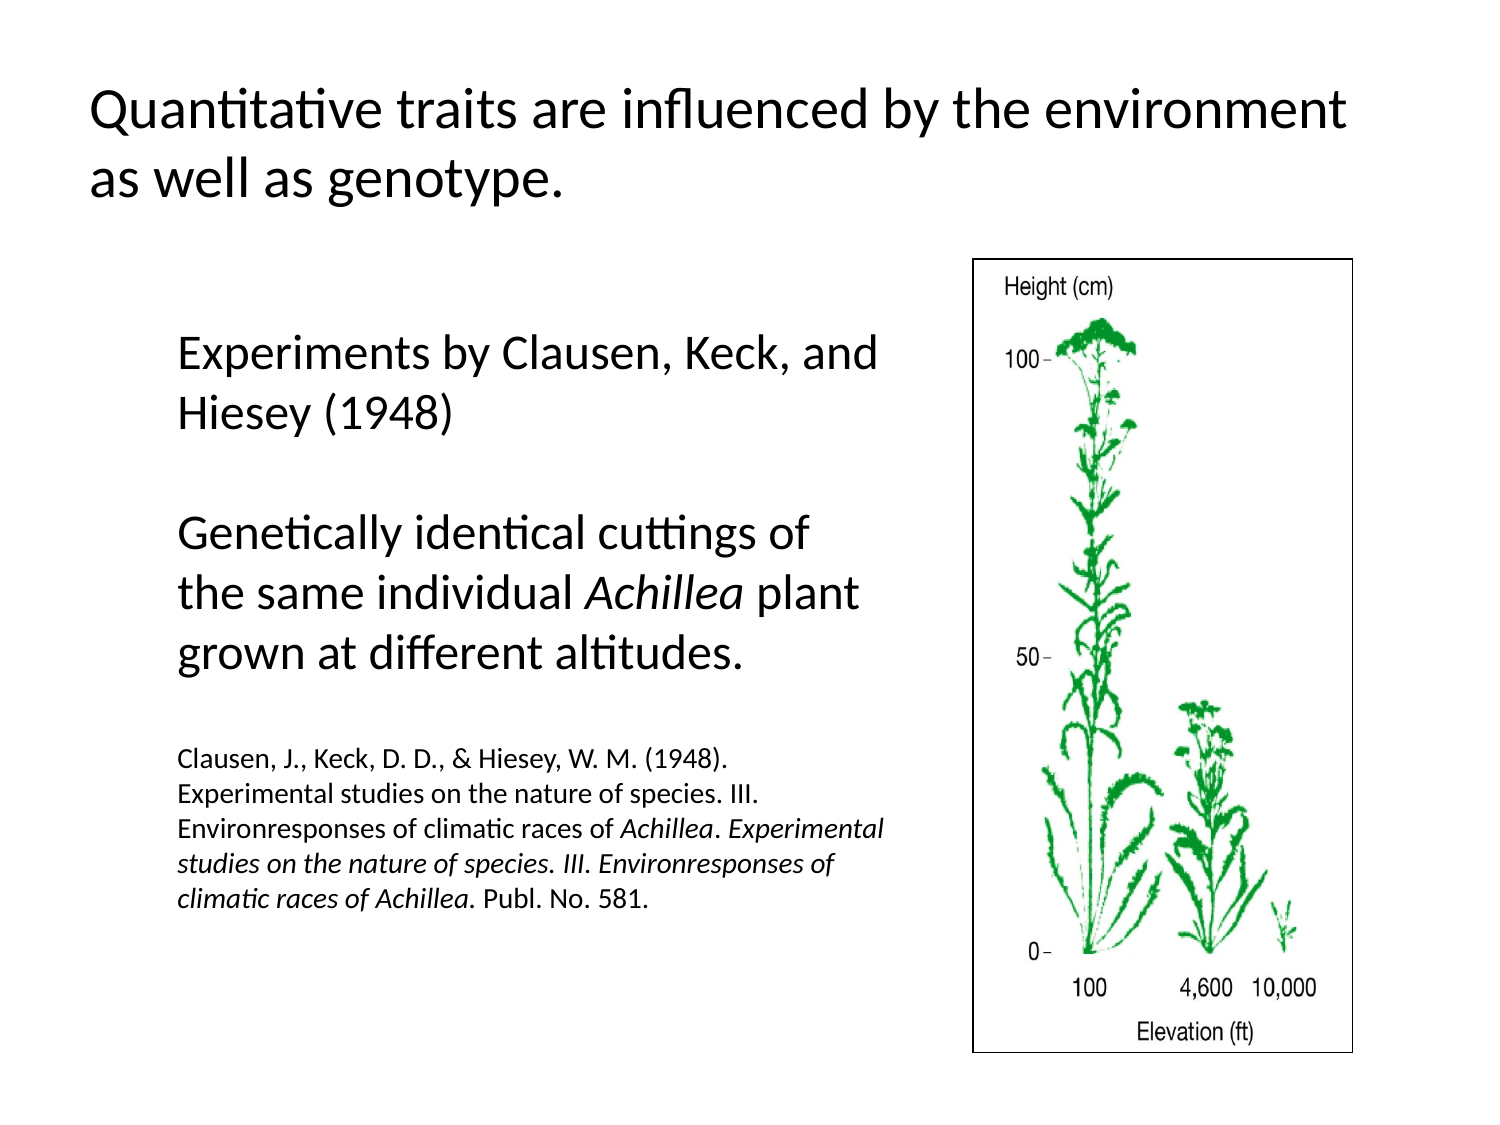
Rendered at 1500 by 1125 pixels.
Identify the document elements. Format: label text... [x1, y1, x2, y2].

text_box Quantitative traits are influenced by the environment as well as genotype. [74, 62, 1425, 217]
text_box Experiments by Clausen, Keck, and Hiesey (1948) Genetically identical cuttings of the same individual Achillea plant grown at different altitudes. Clausen, J., Keck, D. D., & Hiesey, W. M. (1948). Experimental studies on the nature of species. III. Environresponses of climatic races of Achillea. Experimental studies on the nature of species. III. Environresponses of climatic races of Achillea. Publ. No. 581. [162, 312, 900, 992]
picture [973, 259, 1353, 1052]
